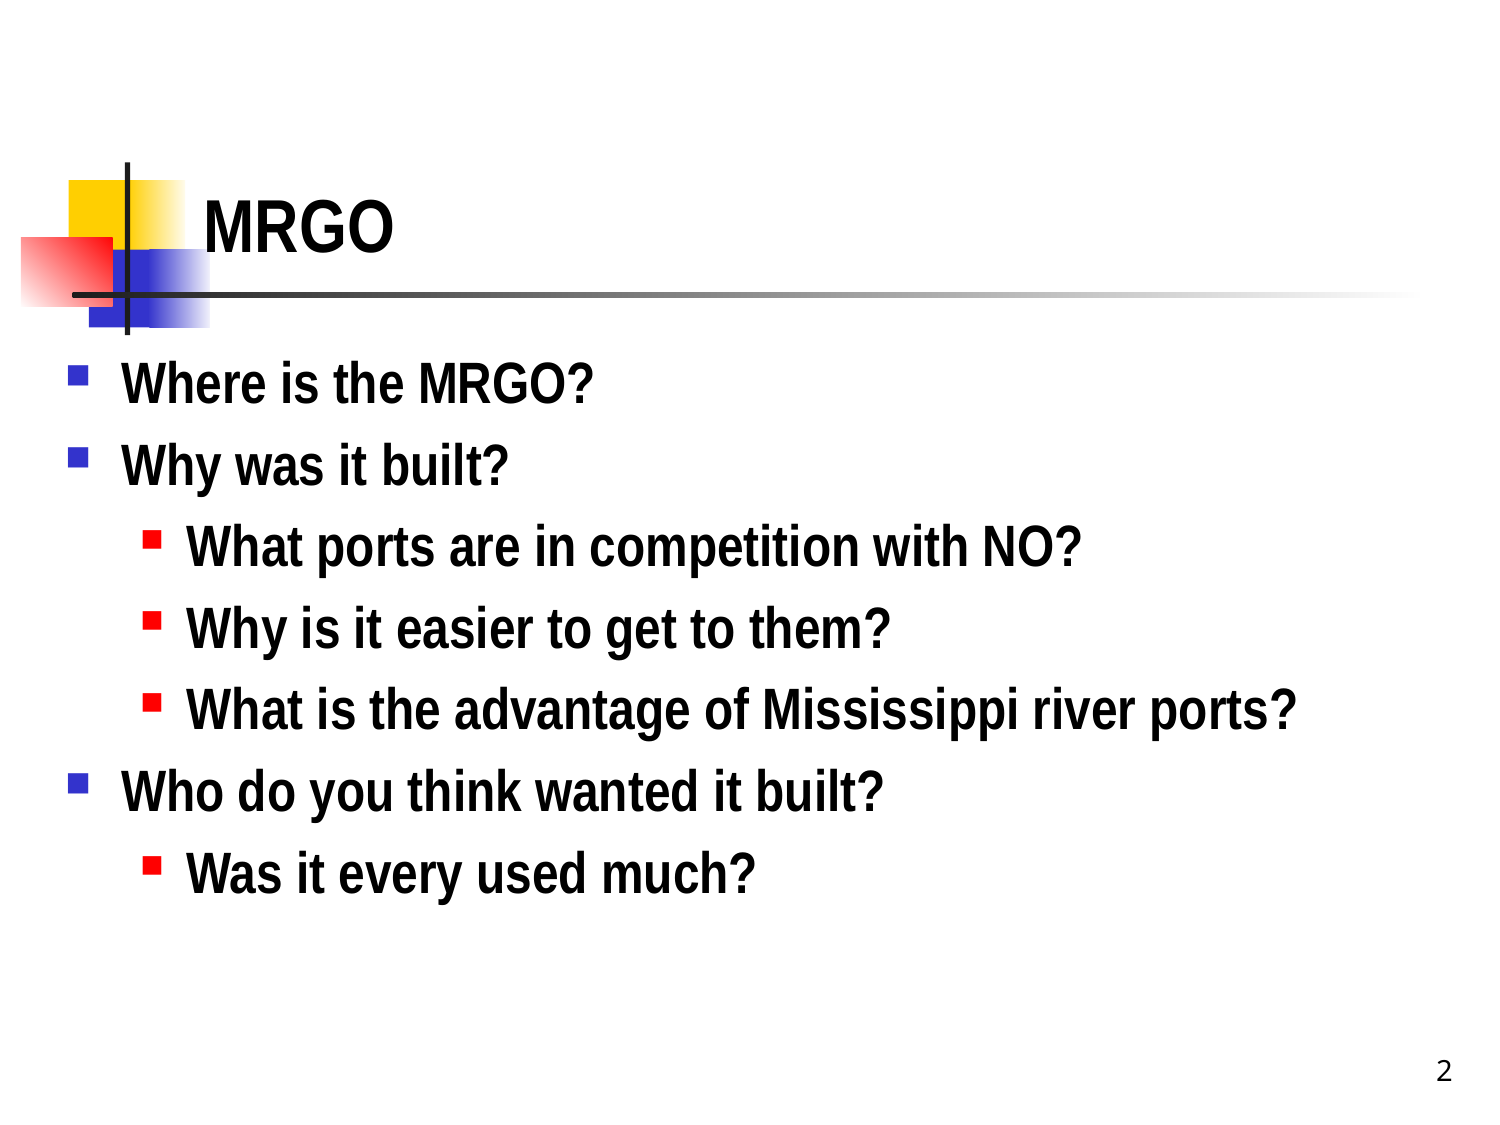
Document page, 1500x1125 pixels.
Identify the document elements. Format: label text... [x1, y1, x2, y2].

slide_number 2 [1155, 1024, 1468, 1100]
title MRGO [188, 35, 1468, 275]
list Where is the MRGO? Why was it built? What ports are in competition with NO? Why is it easier to get to them? What is the advantage of Mississippi river ports? Who do you think wanted it built? Was it every used much? [50, 337, 1450, 1075]
